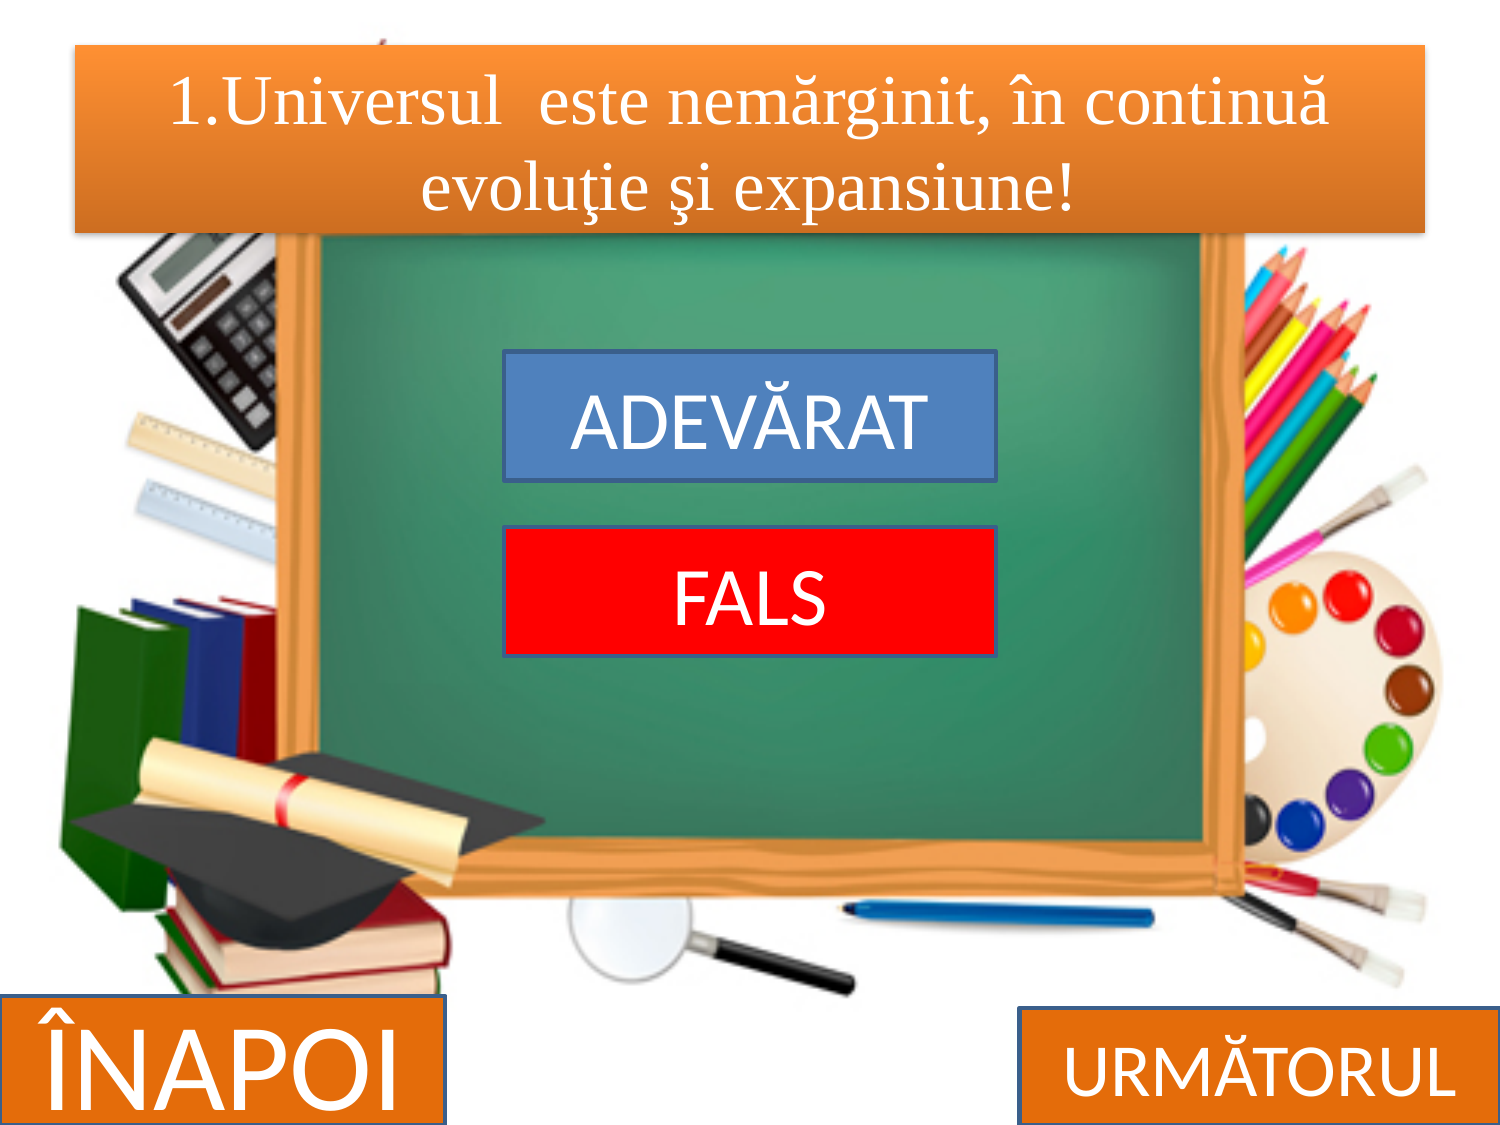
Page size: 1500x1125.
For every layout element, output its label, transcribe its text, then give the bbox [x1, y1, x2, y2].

text_box ÎNAPOI [0, 994, 447, 1125]
title 1.Universul este nemărginit, în continuă evoluţie şi expansiune! [75, 45, 1425, 233]
text_box FALS [502, 525, 998, 658]
text_box URMĂTORUL [1017, 1006, 1500, 1125]
picture [0, 0, 1500, 1125]
text_box ADEVĂRAT [502, 349, 998, 483]
